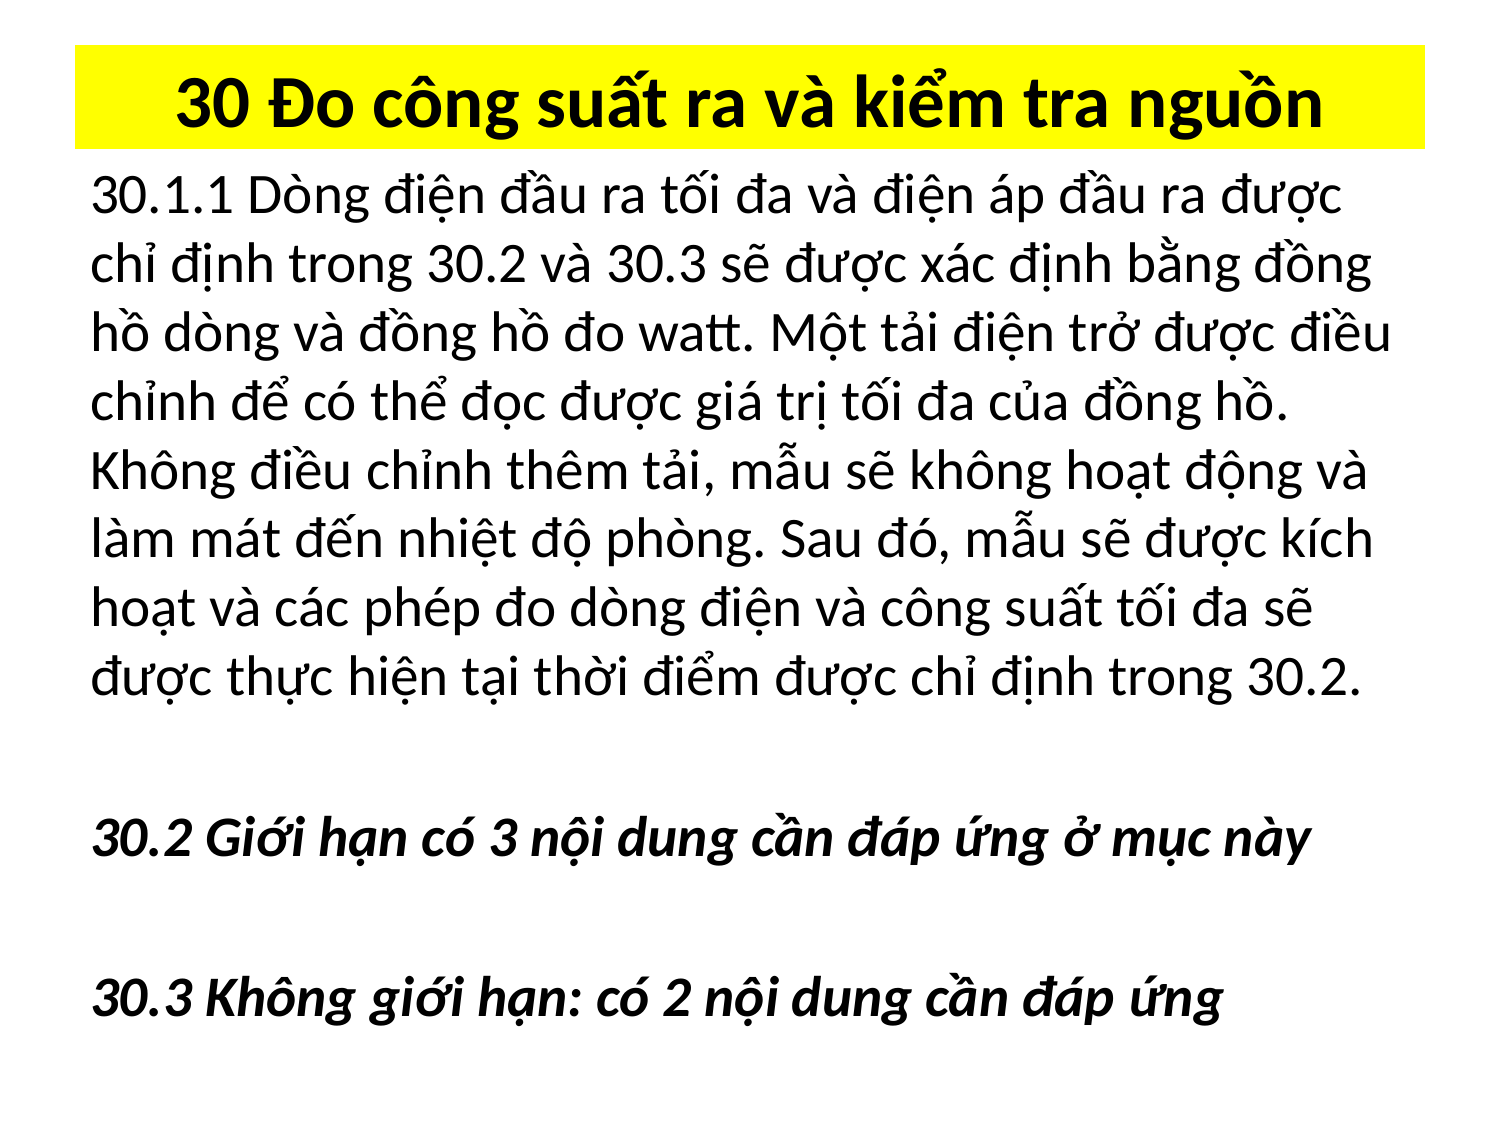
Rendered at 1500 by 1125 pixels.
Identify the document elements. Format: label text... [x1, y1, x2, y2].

title 30 Đo công suất ra và kiểm tra nguồn [75, 45, 1425, 149]
list 30.1.1 Dòng điện đầu ra tối đa và điện áp đầu ra được chỉ định trong 30.2 và 30.3 sẽ được xác định bằng đồng hồ dòng và đồng hồ đo watt. Một tải điện trở được điều chỉnh để có thể đọc được giá trị tối đa của đồng hồ. Không điều chỉnh thêm tải, mẫu sẽ không hoạt động và làm mát đến nhiệt độ phòng. Sau đó, mẫu sẽ được kích hoạt và các phép đo dòng điện và công suất tối đa sẽ được thực hiện tại thời điểm được chỉ định trong 30.2. 30.2 Giới hạn có 3 nội dung cần đáp ứng ở mục này 30.3 Không giới hạn: có 2 nội dung cần đáp ứng [75, 149, 1425, 1047]
